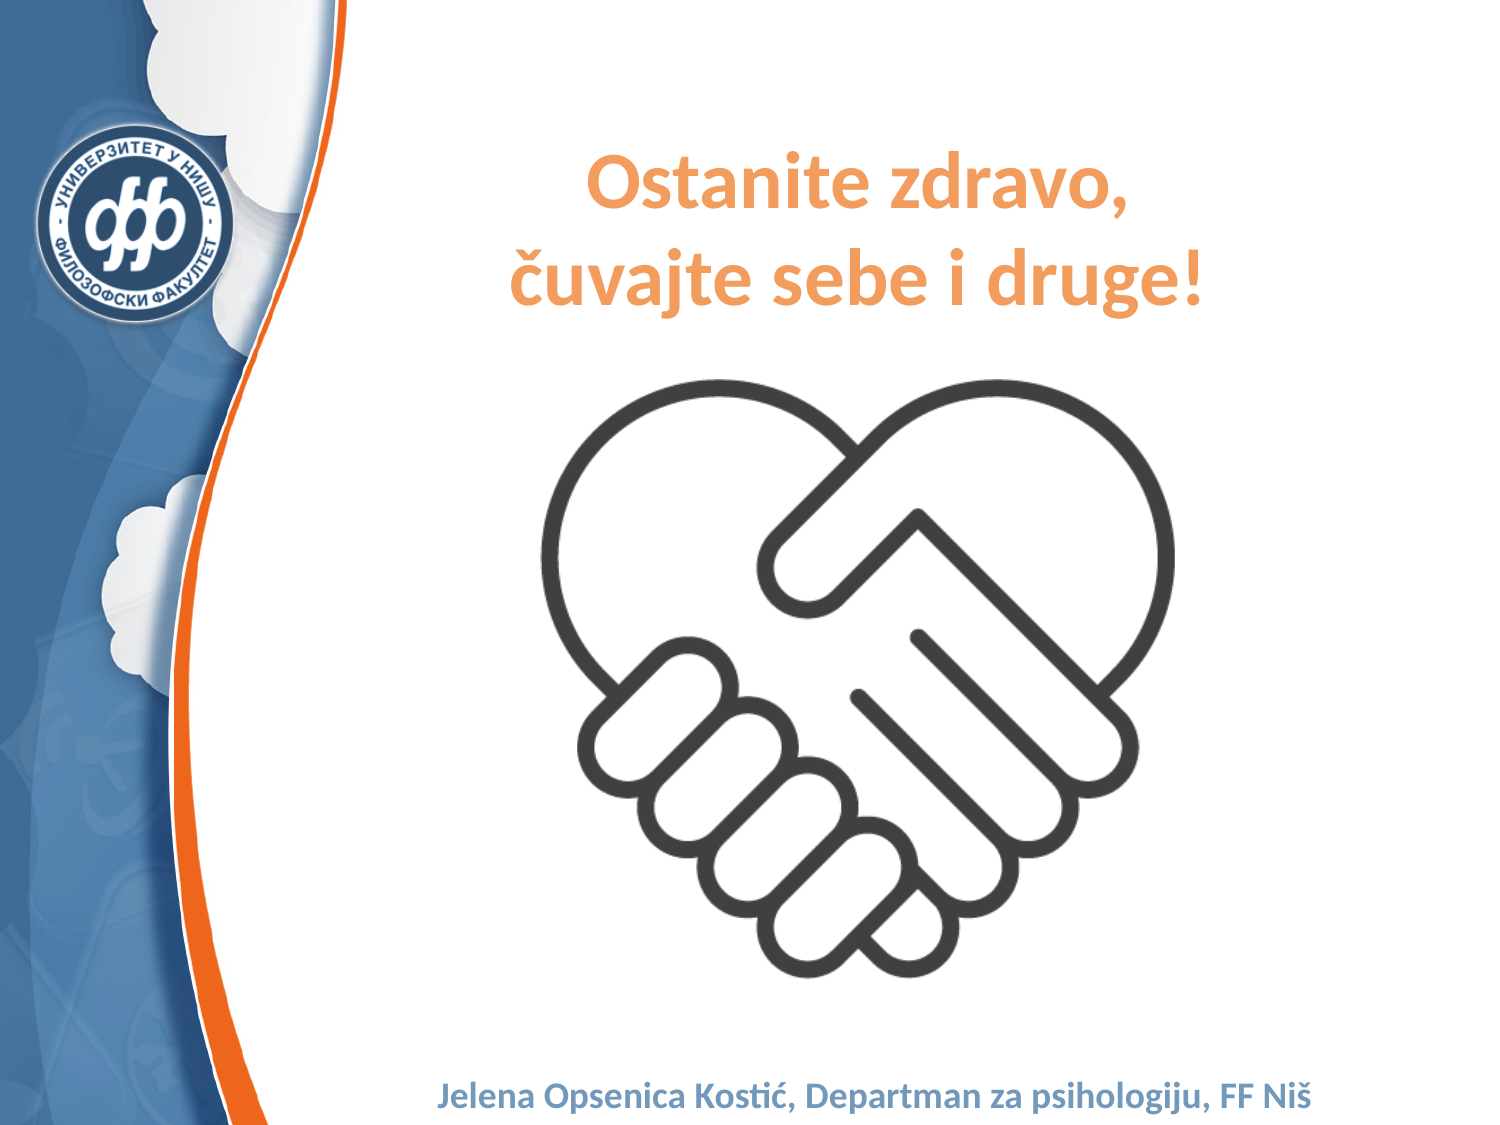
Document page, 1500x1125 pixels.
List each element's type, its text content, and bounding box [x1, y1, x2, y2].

text_box Jelena Opsenica Kostić, Departman za psihologiju, FF Niš [324, 1063, 1427, 1124]
title Ostanite zdravo, čuvajte sebe i druge! [295, 161, 1423, 287]
picture [0, 0, 1500, 1125]
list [464, 351, 1254, 999]
